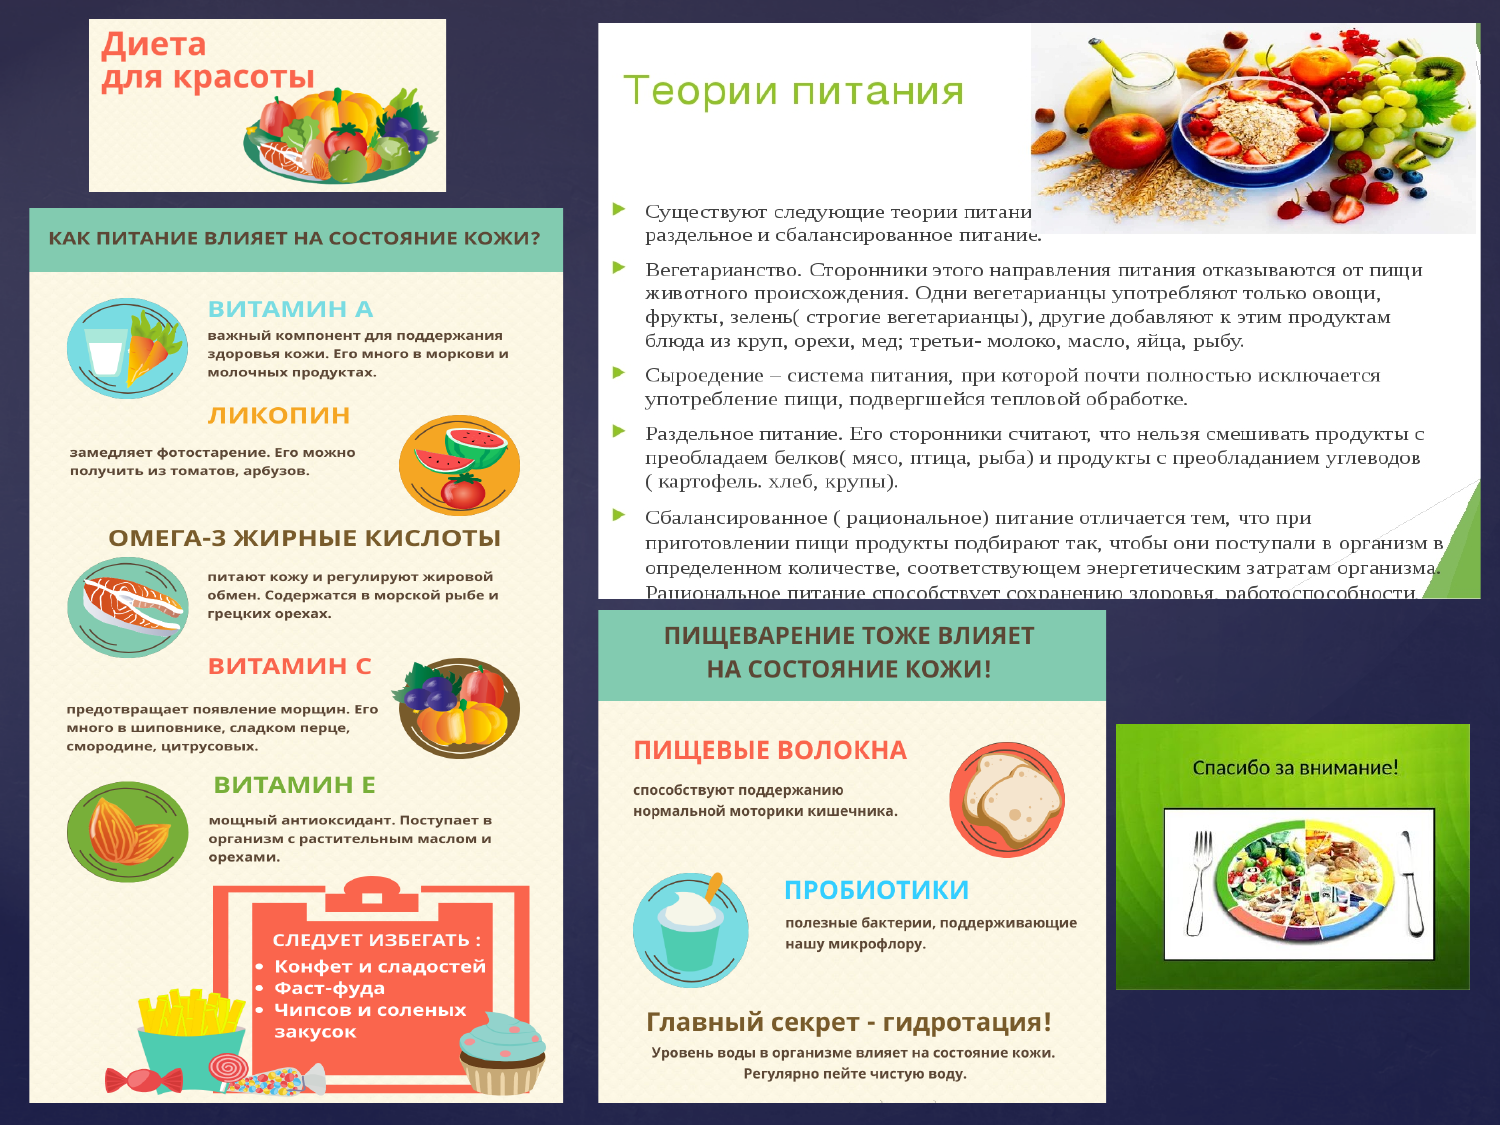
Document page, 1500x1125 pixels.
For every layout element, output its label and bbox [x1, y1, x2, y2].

picture [28, 207, 564, 1104]
picture [597, 610, 1107, 1104]
picture [1115, 724, 1470, 990]
picture [597, 23, 1482, 602]
picture [88, 18, 447, 193]
